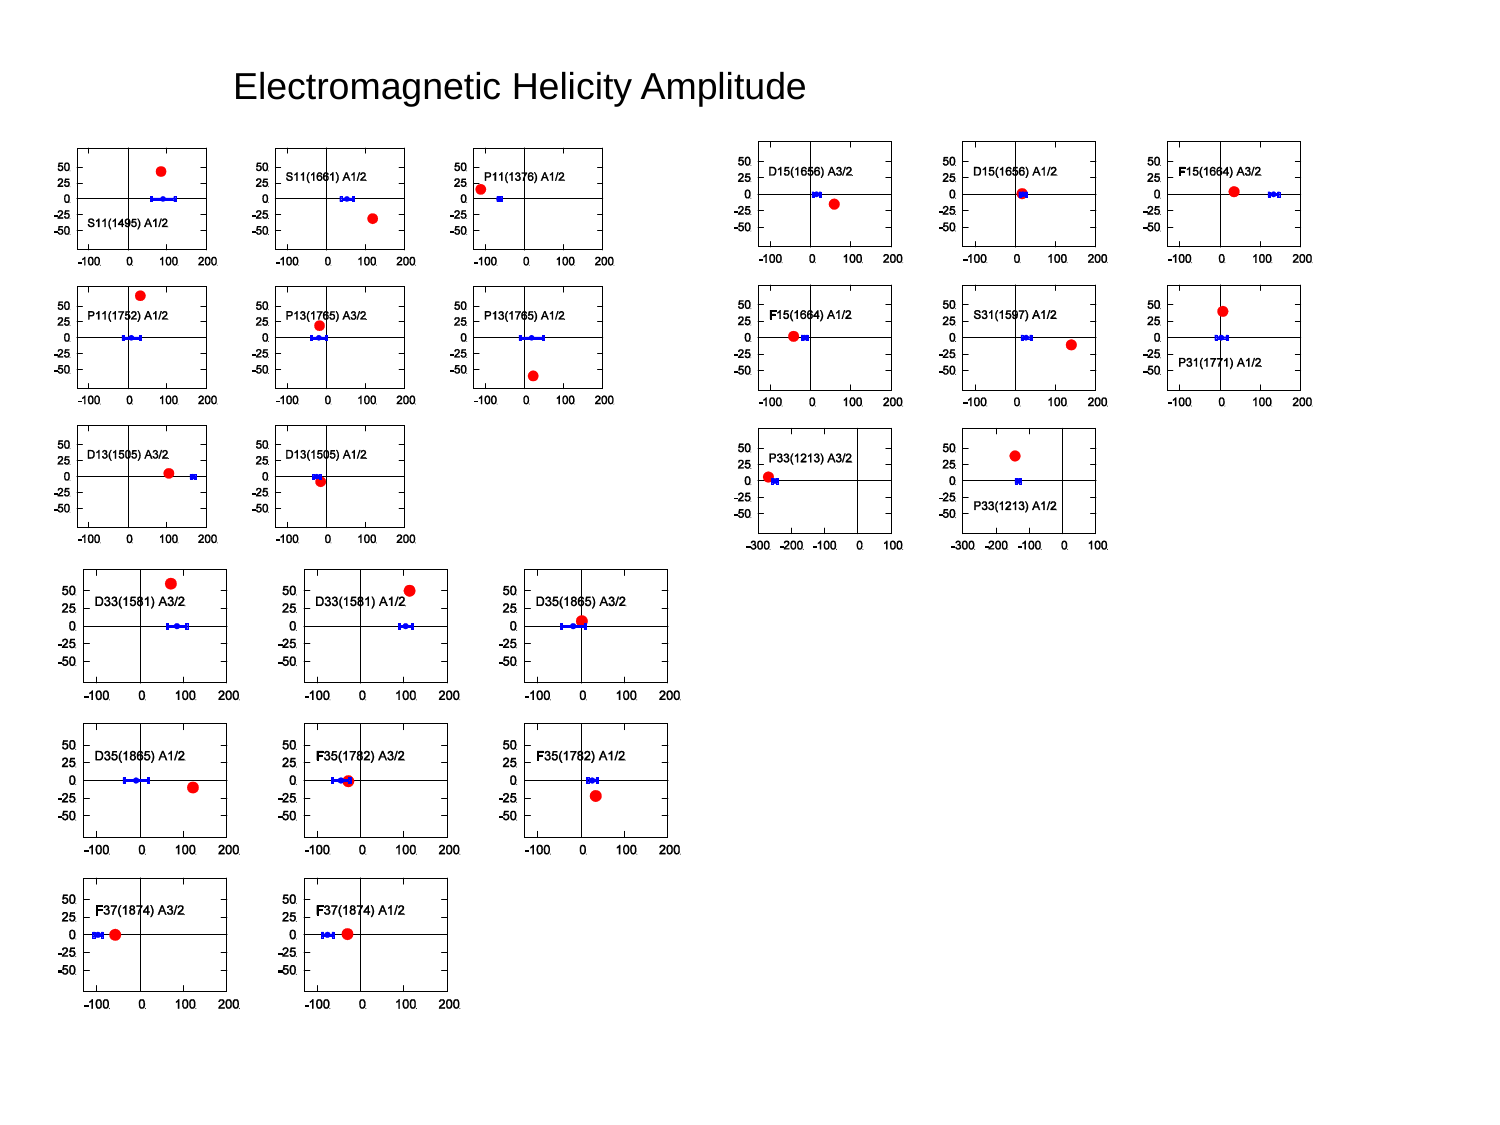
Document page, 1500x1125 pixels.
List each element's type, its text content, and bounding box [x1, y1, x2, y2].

picture [24, 133, 621, 551]
text_box Electromagnetic Helicity Amplitude [218, 54, 951, 115]
picture [704, 127, 1319, 558]
picture [25, 553, 688, 1018]
